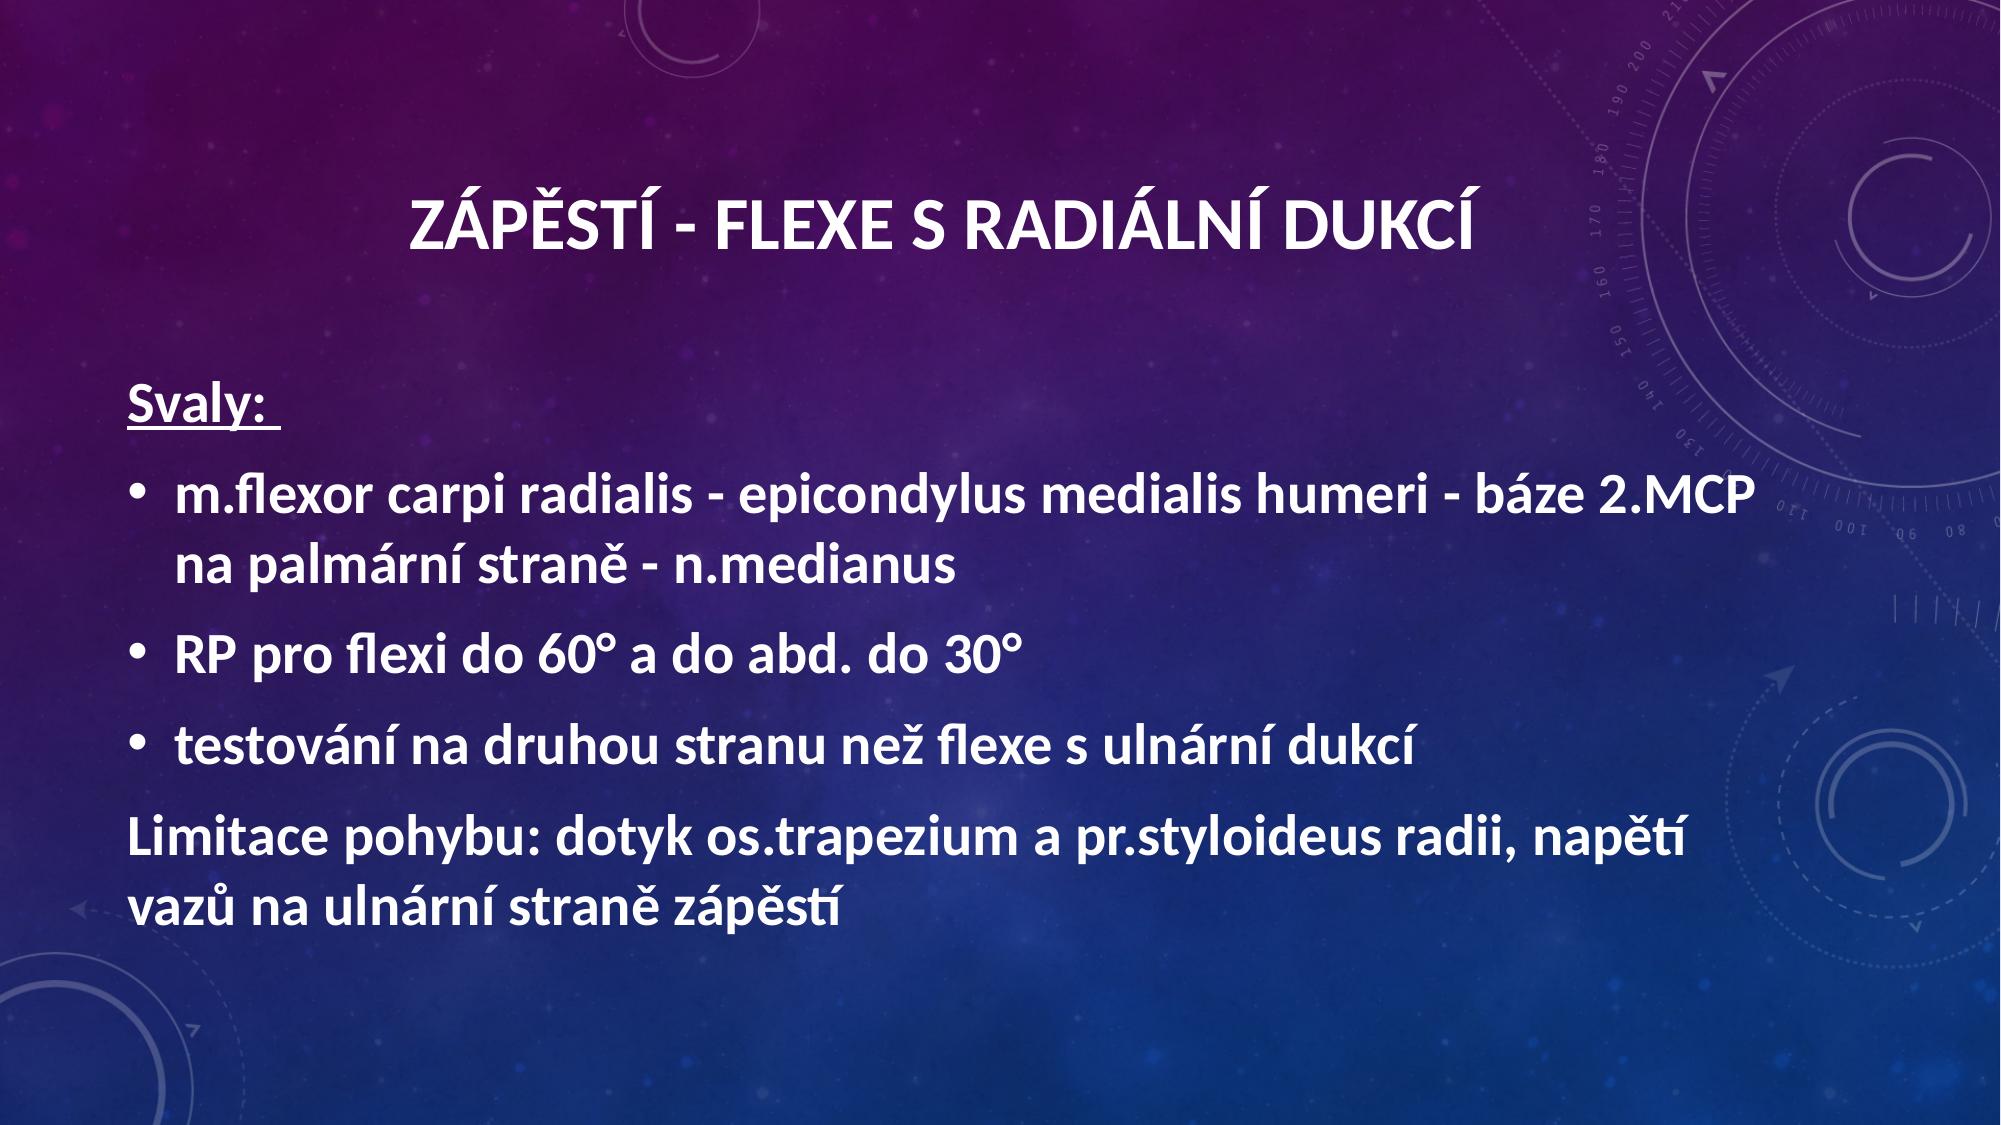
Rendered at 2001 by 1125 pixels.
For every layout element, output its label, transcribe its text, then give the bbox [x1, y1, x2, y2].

text_box Zápěstí - flexe s radiální dukcí [112, 99, 1775, 339]
picture [0, 0, 2001, 1125]
text_box Svaly: m.flexor carpi radialis - epicondylus medialis humeri - báze 2.MCP na palmární straně - n.medianus RP pro flexi do 60° a do abd. do 30° testování na druhou stranu než flexe s ulnární dukcí Limitace pohybu: dotyk os.trapezium a pr.styloideus radii, napětí vazů na ulnární straně zápěstí [112, 351, 1775, 950]
